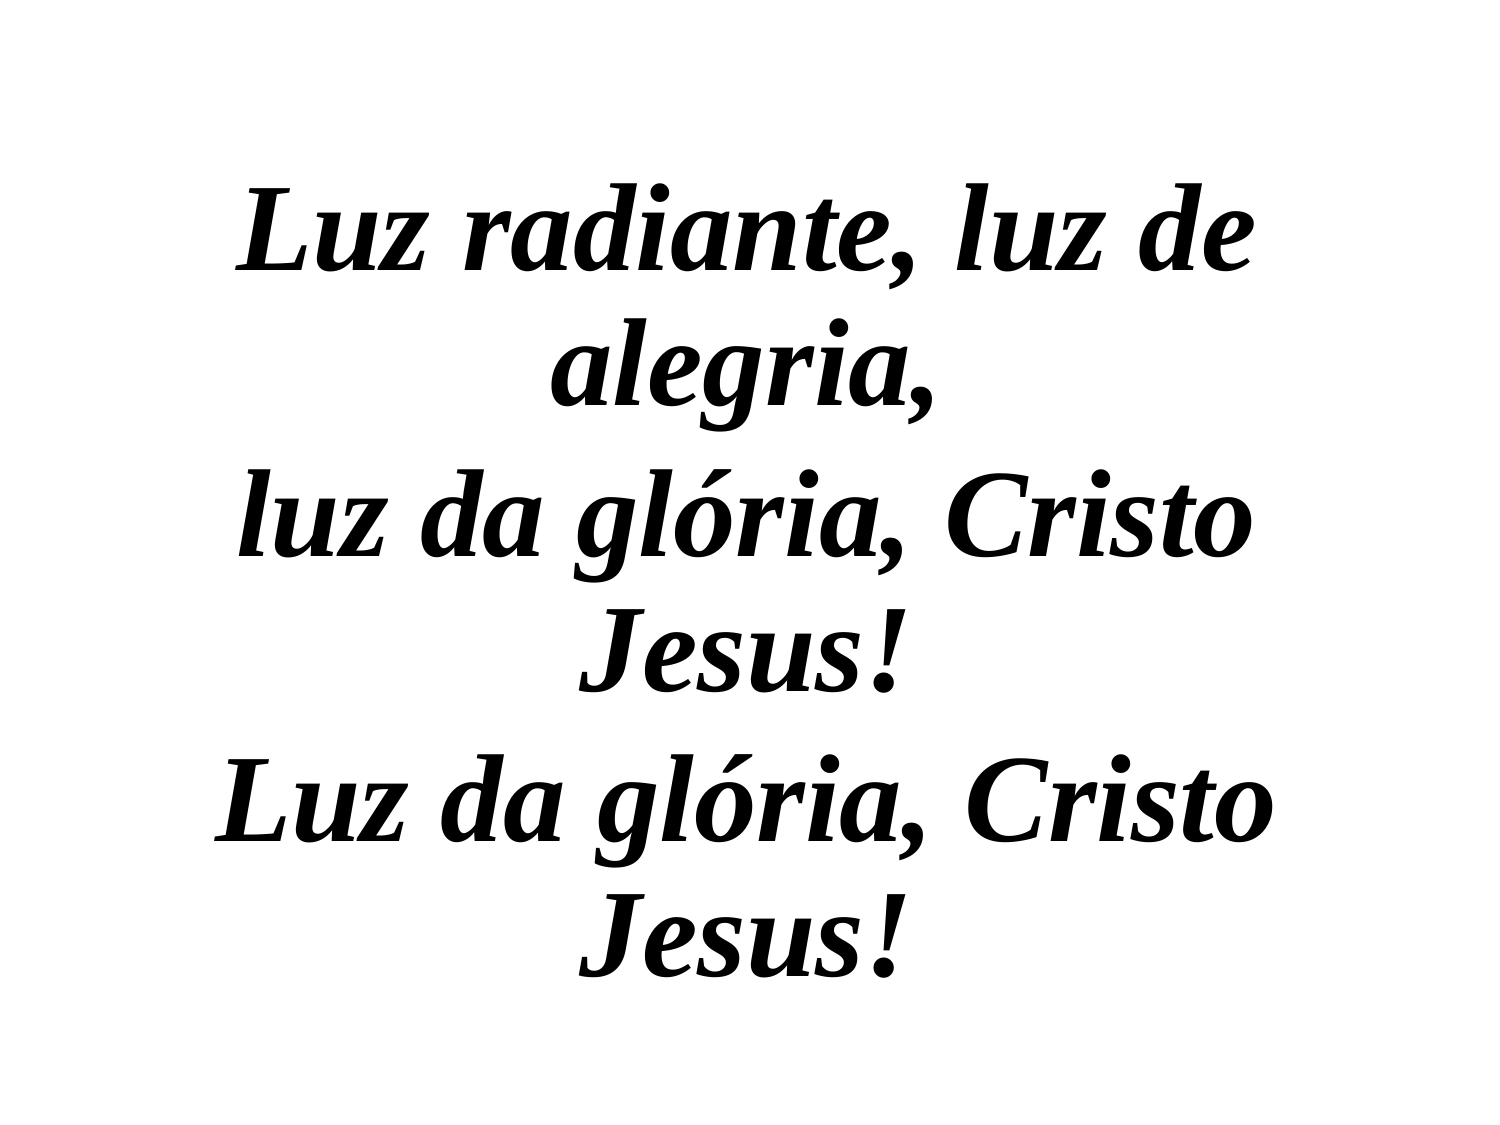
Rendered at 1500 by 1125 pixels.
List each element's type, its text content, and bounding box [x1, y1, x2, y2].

list Luz radiante, luz de alegria, luz da glória, Cristo Jesus! Luz da glória, Cristo Jesus! [53, 57, 1440, 1080]
